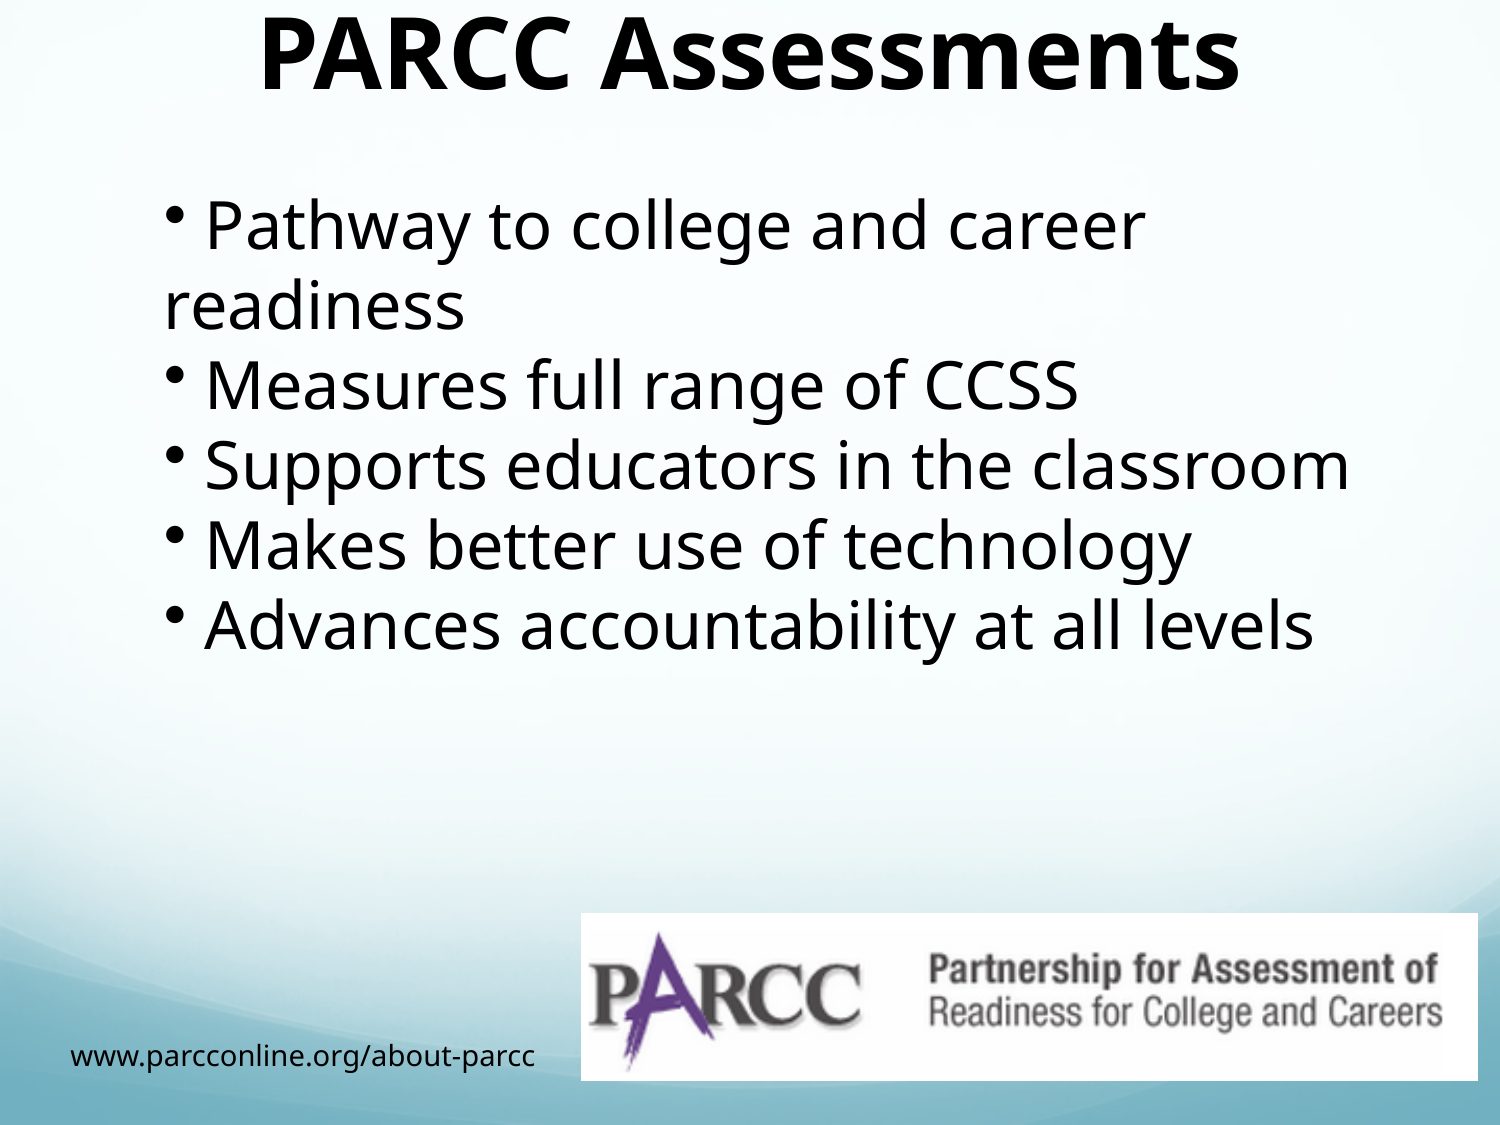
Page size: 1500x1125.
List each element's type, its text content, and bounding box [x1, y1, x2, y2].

text_box Pathway to college and career readiness Measures full range of CCSS Supports educators in the classroom Makes better use of technology Advances accountability at all levels [149, 175, 1388, 750]
title PARCC Assessments [90, 71, 1410, 237]
picture [580, 913, 1478, 1082]
text_box www.parcconline.org/about-parcc [55, 1030, 573, 1080]
